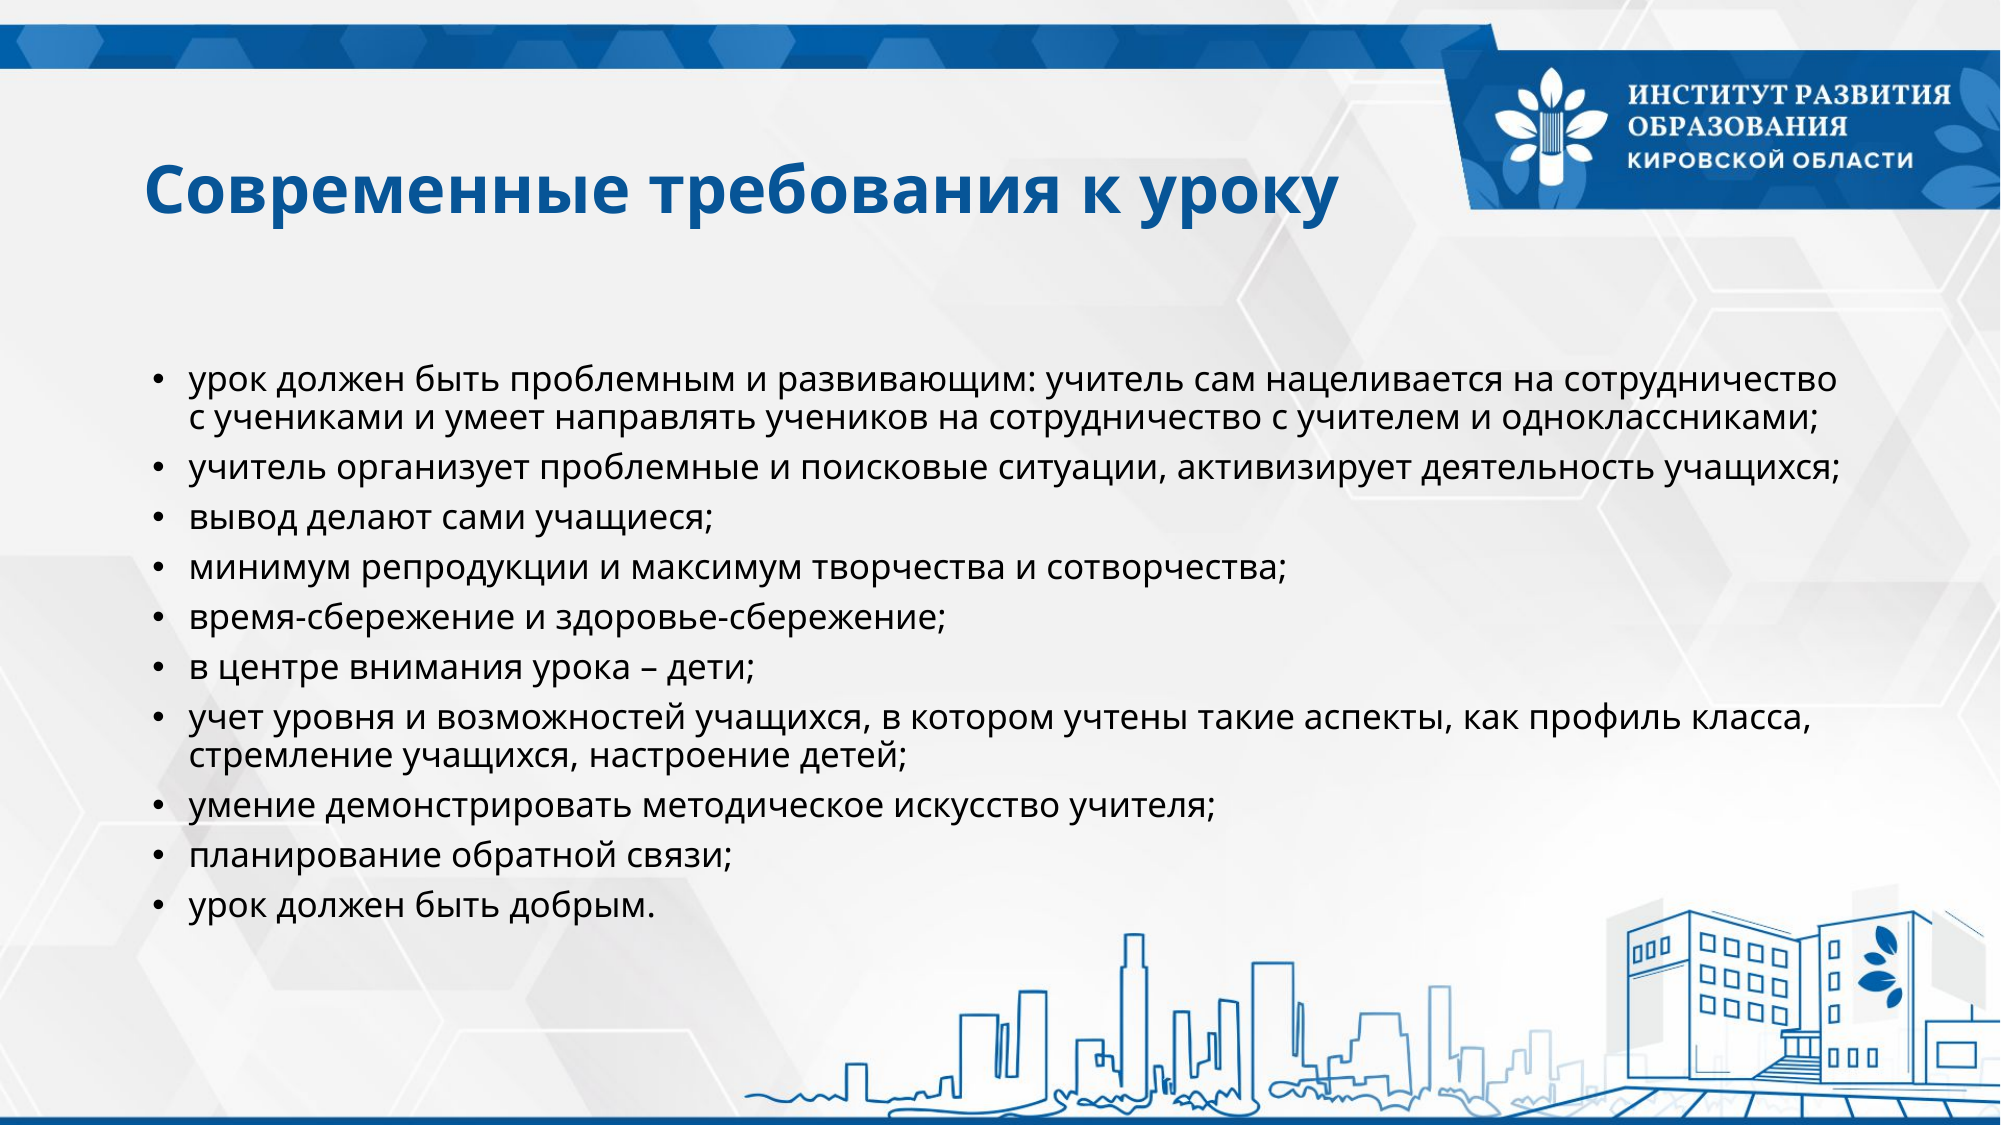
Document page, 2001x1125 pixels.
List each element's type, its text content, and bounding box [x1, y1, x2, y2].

title Современные требования к уроку [16, 106, 1468, 278]
list урок должен быть проблемным и развивающим: учитель сам нацеливается на сотрудничество с учениками и умеет направлять учеников на сотрудничество с учителем и одноклассниками; учитель организует проблемные и поисковые ситуации, активизирует деятельность учащихся; вывод делают сами учащиеся; минимум репродукции и максимум творчества и сотворчества; время-сбережение и здоровье-сбережение; в центре внимания урока – дети; учет уровня и возможностей учащихся, в котором учтены такие аспекты, как профиль класса, стремление учащихся, настроение детей; умение демонстрировать методическое искусство учителя; планирование обратной связи; урок должен быть добрым. [137, 299, 1863, 1014]
picture [0, 0, 2001, 1125]
